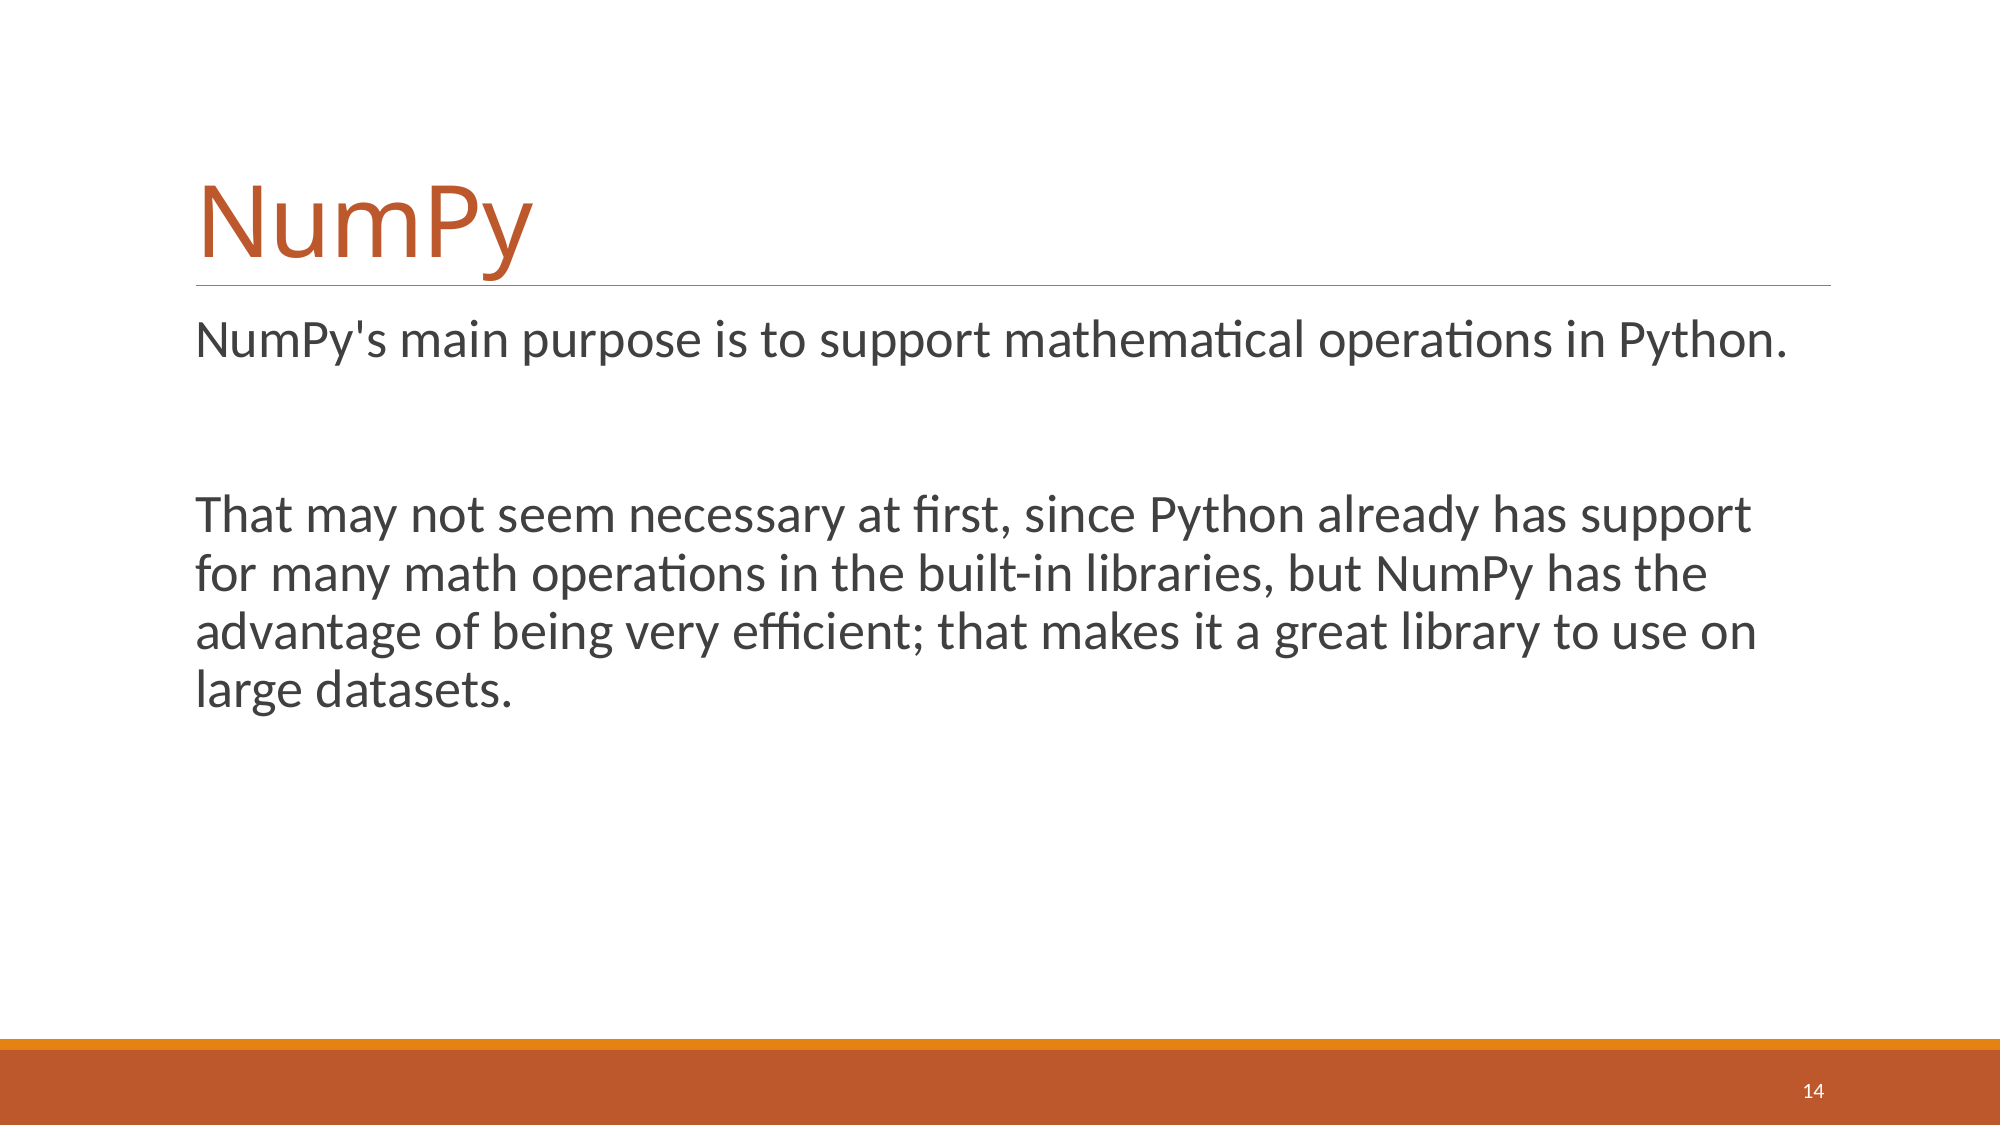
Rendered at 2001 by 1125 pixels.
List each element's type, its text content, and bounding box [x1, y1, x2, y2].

list NumPy's main purpose is to support mathematical operations in Python. That may not seem necessary at first, since Python already has support for many math operations in the built-in libraries, but NumPy has the advantage of being very efficient; that makes it a great library to use on large datasets. [180, 302, 1830, 963]
title NumPy [180, 47, 1830, 285]
slide_number 14 [1624, 1059, 1840, 1120]
